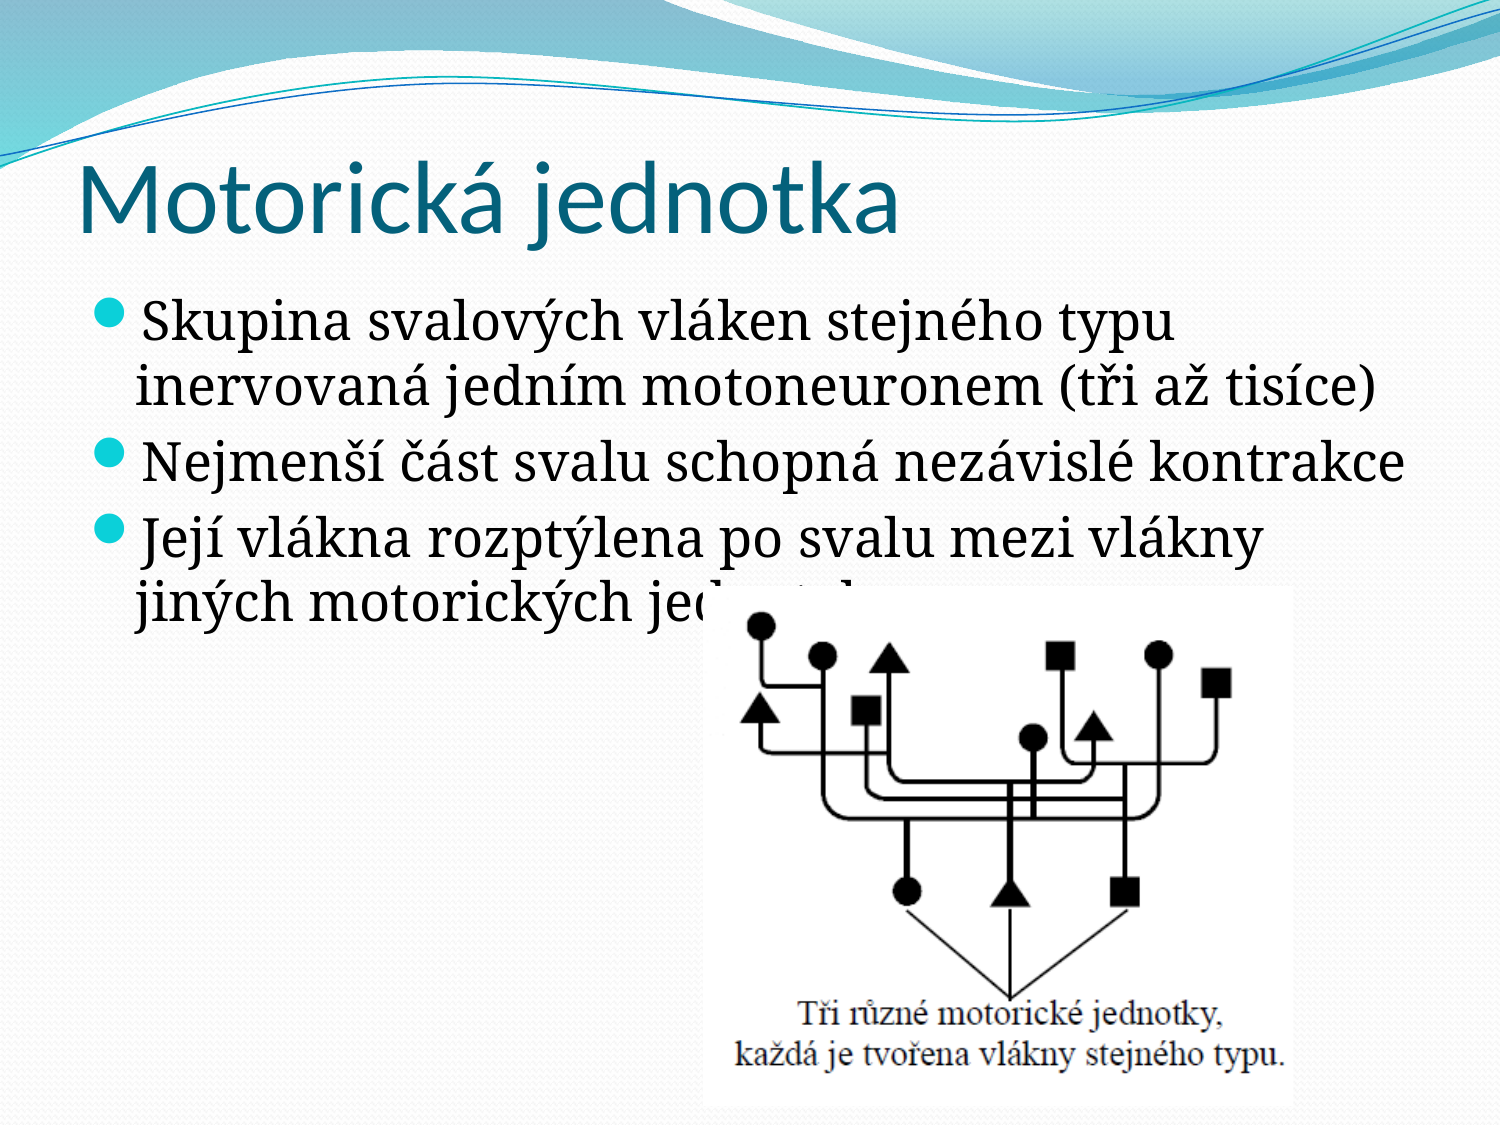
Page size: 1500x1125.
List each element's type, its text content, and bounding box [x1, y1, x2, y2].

list Skupina svalových vláken stejného typu inervovaná jedním motoneuronem (tři až tisíce) Nejmenší část svalu schopná nezávislé kontrakce Její vlákna rozptýlena po svalu mezi vlákny jiných motorických jednotek [75, 278, 1426, 657]
title Motorická jednotka [75, 66, 1425, 254]
picture [702, 585, 1294, 1107]
